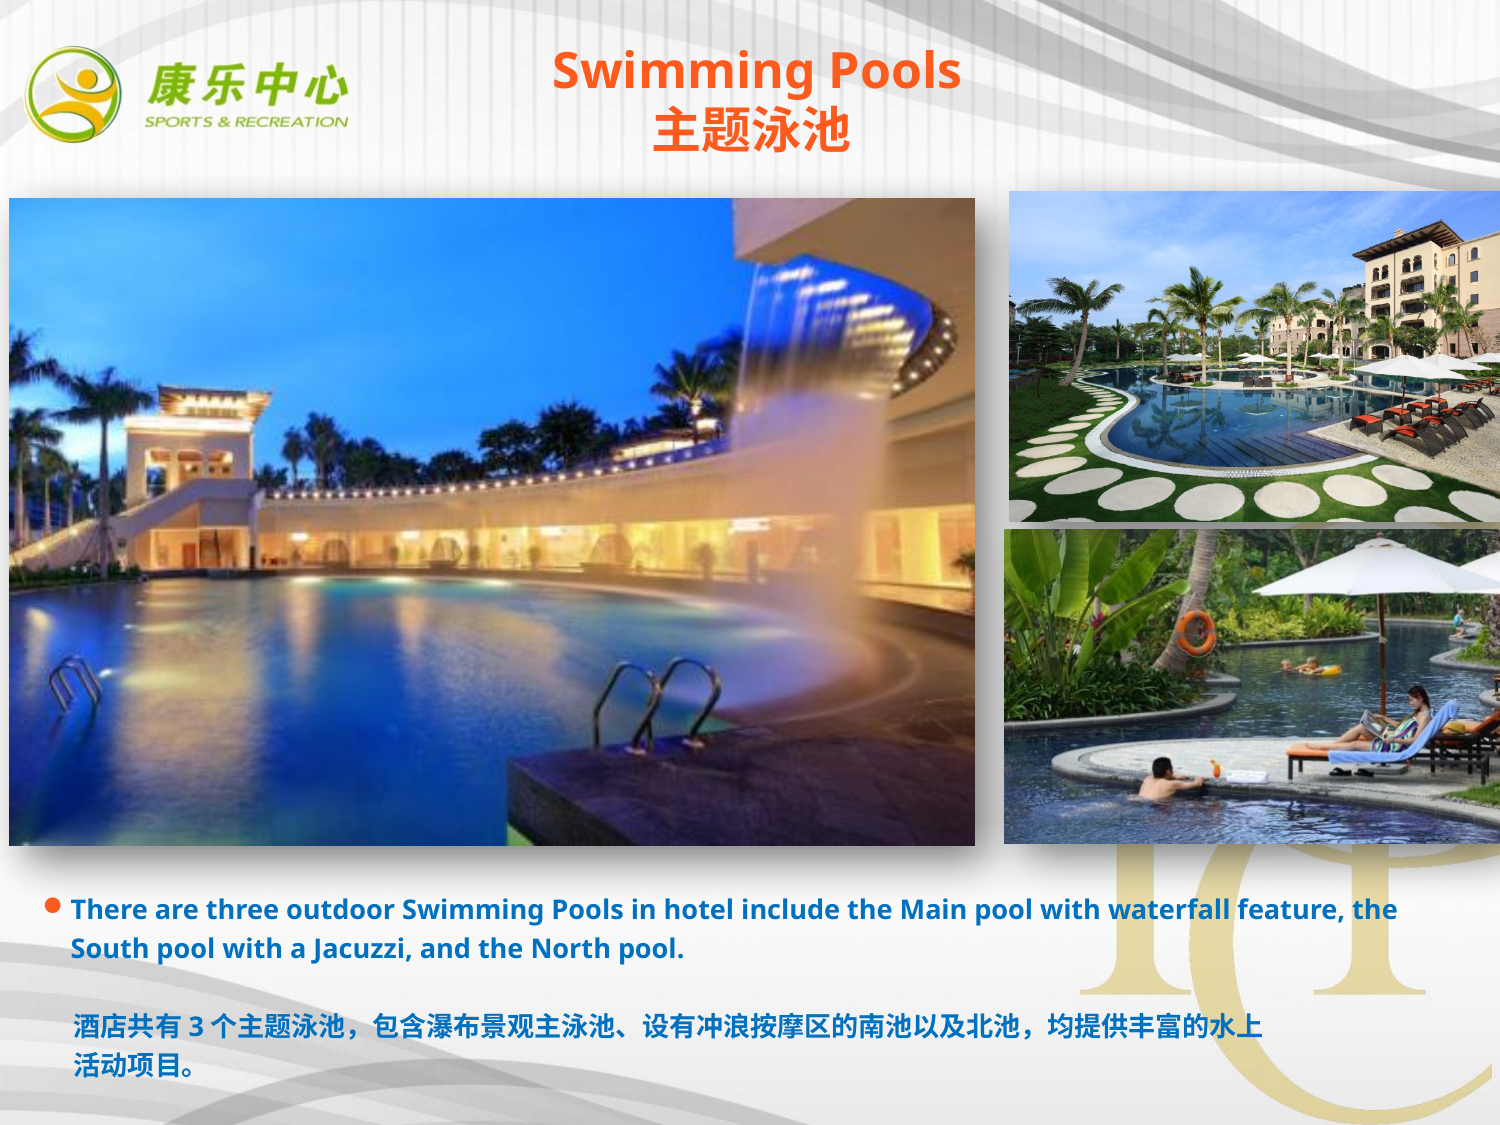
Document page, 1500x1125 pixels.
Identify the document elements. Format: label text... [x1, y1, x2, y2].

text_box Swimming Pools 主题泳池 [379, 30, 1475, 166]
picture [0, 0, 1500, 1125]
list There are three outdoor Swimming Pools in hotel include the Main pool with waterfall feature, the South pool with a Jacuzzi, and the North pool. 酒店共有3个主题泳池，包含瀑布景观主泳池、设有冲浪按摩区的南池以及北池，均提供丰富的水上 活动项目。 [27, 878, 1475, 1104]
